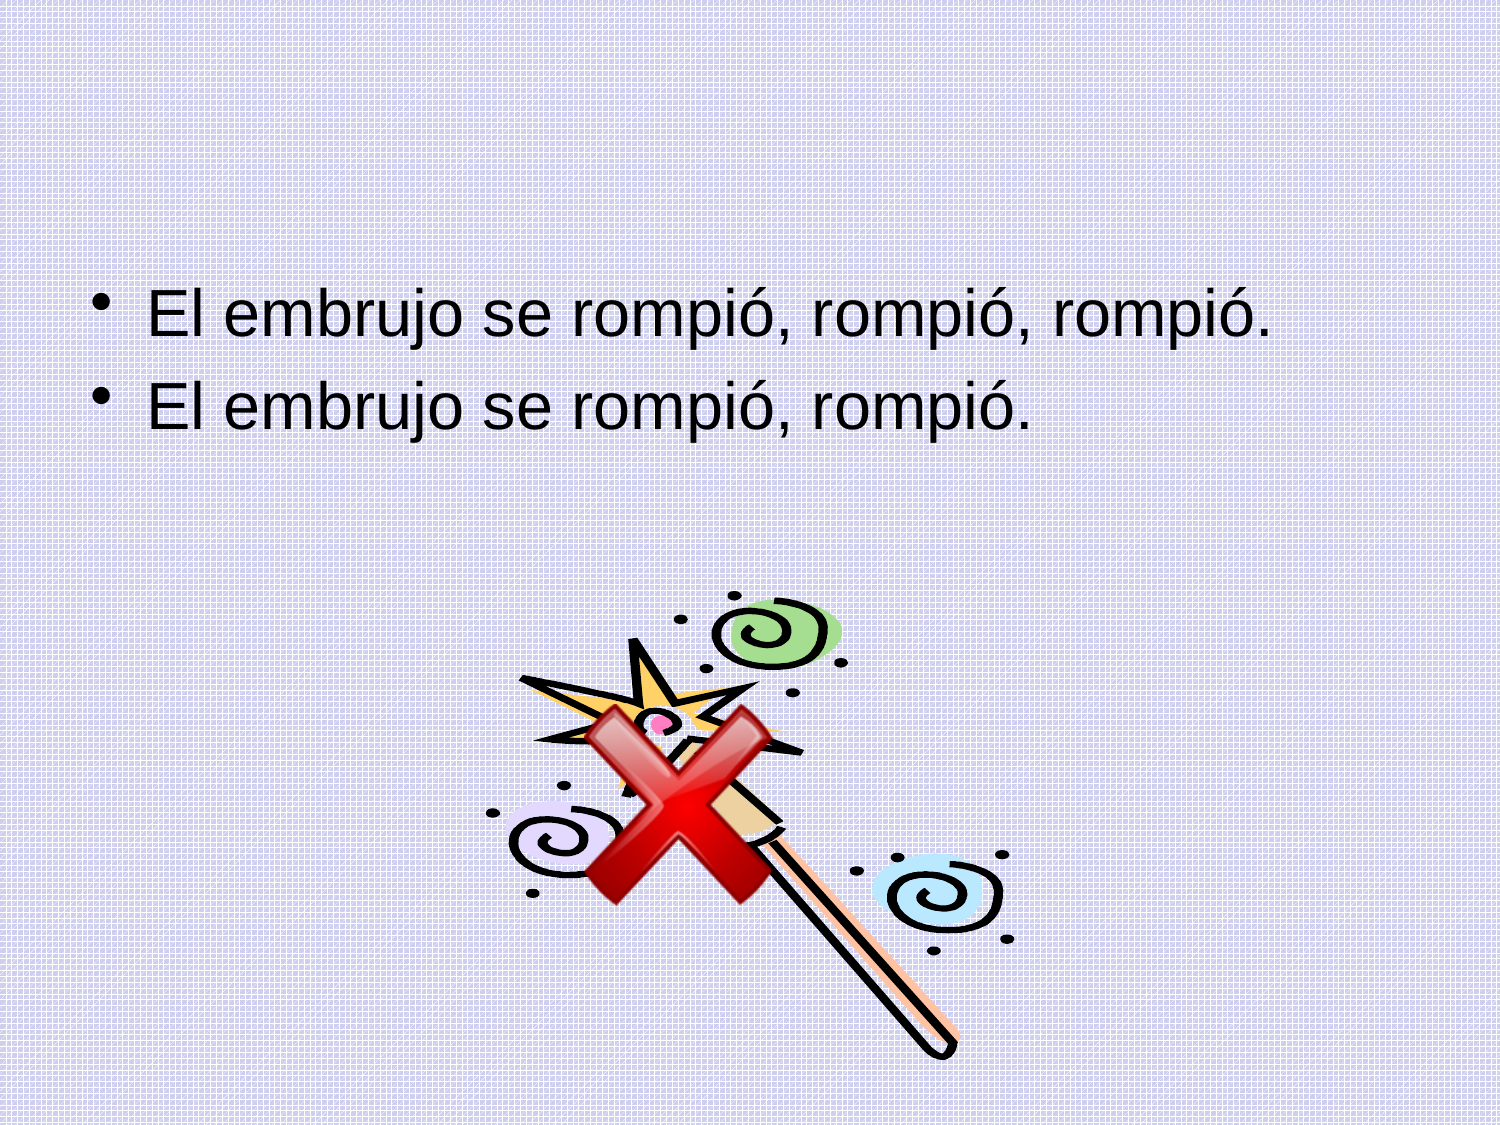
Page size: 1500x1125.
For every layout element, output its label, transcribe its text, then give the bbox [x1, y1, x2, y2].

list El embrujo se rompió, rompió, rompió. El embrujo se rompió, rompió. [75, 262, 1425, 1005]
picture [478, 586, 1022, 1065]
